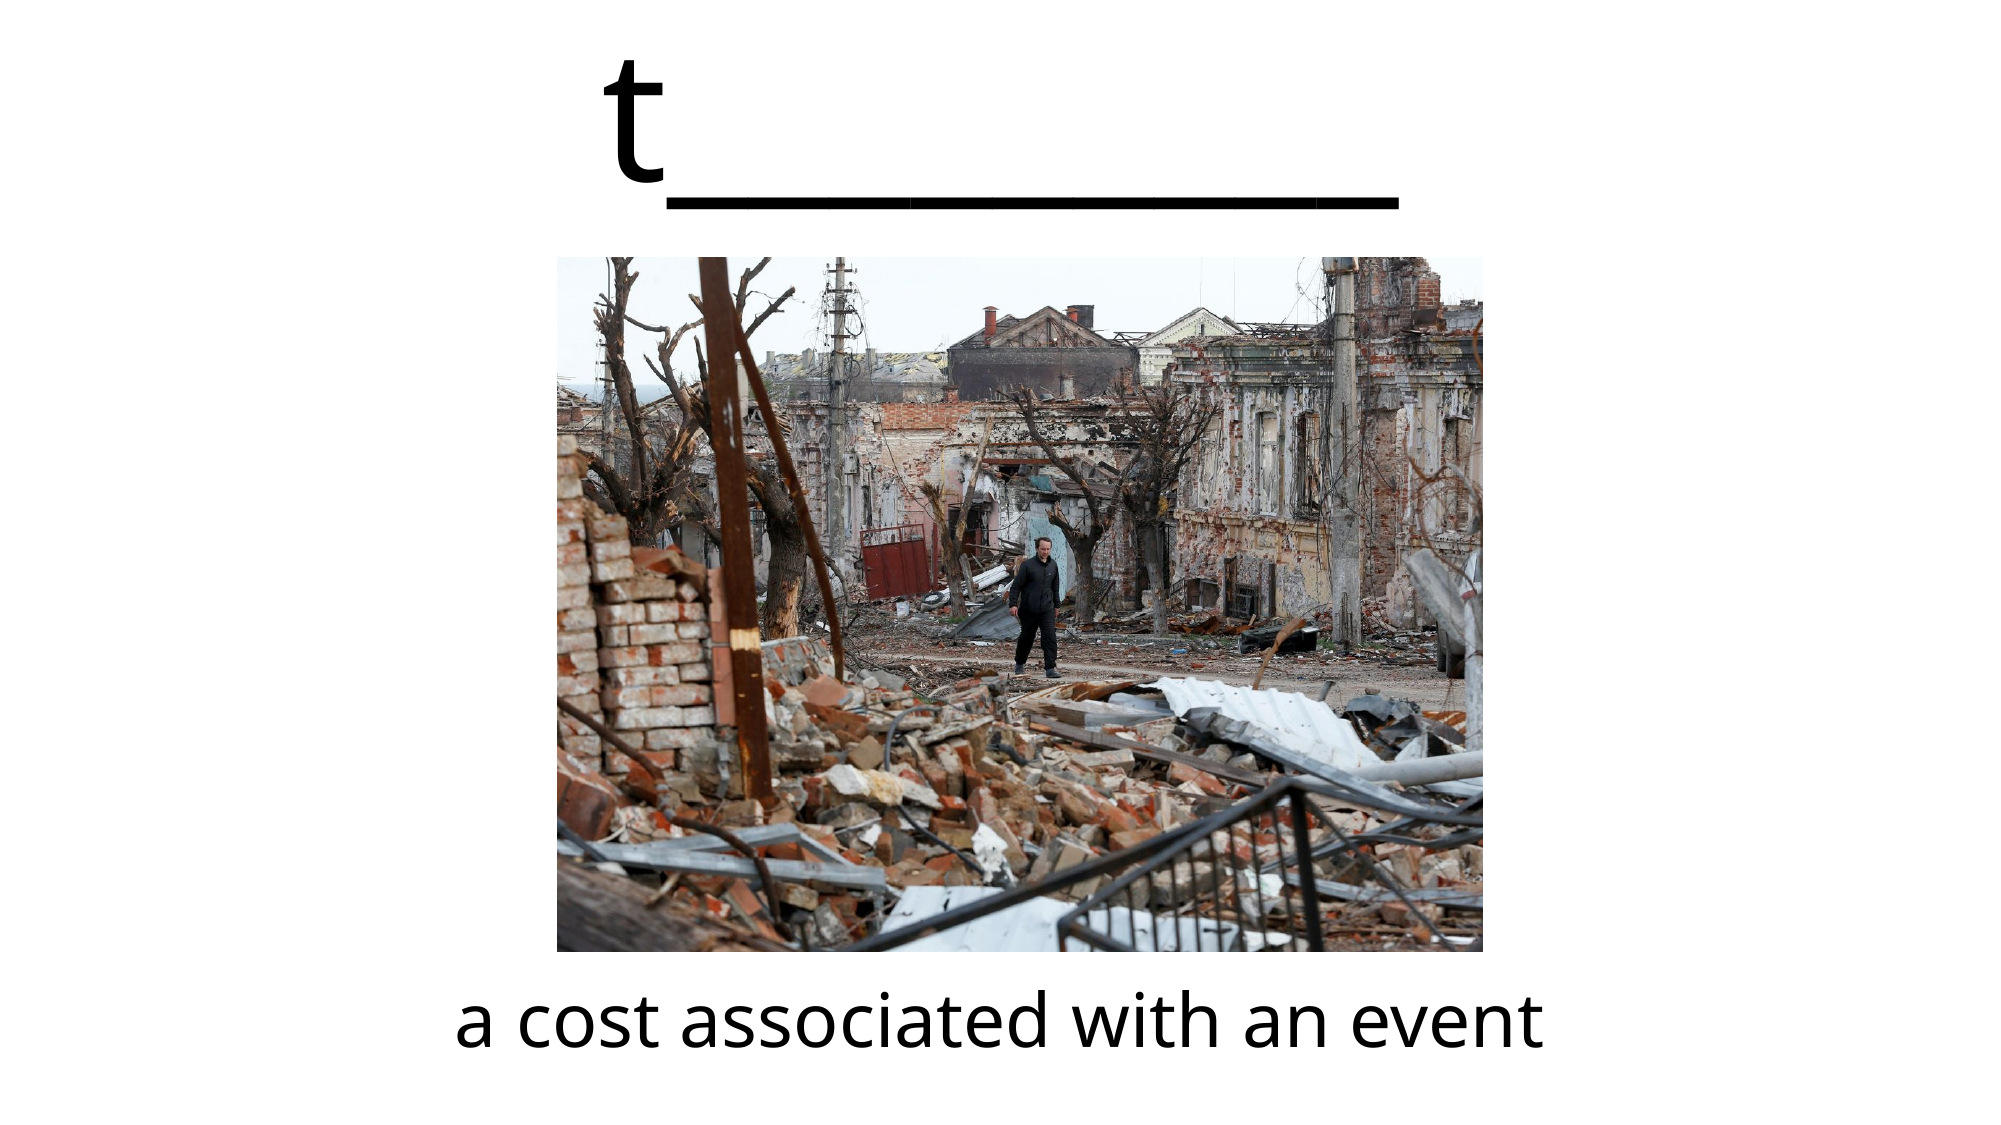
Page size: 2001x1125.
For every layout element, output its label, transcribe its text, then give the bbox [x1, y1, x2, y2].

picture [556, 257, 1483, 952]
title t_________ [249, 74, 1750, 229]
text_box a cost associated with an event [249, 874, 1750, 1070]
